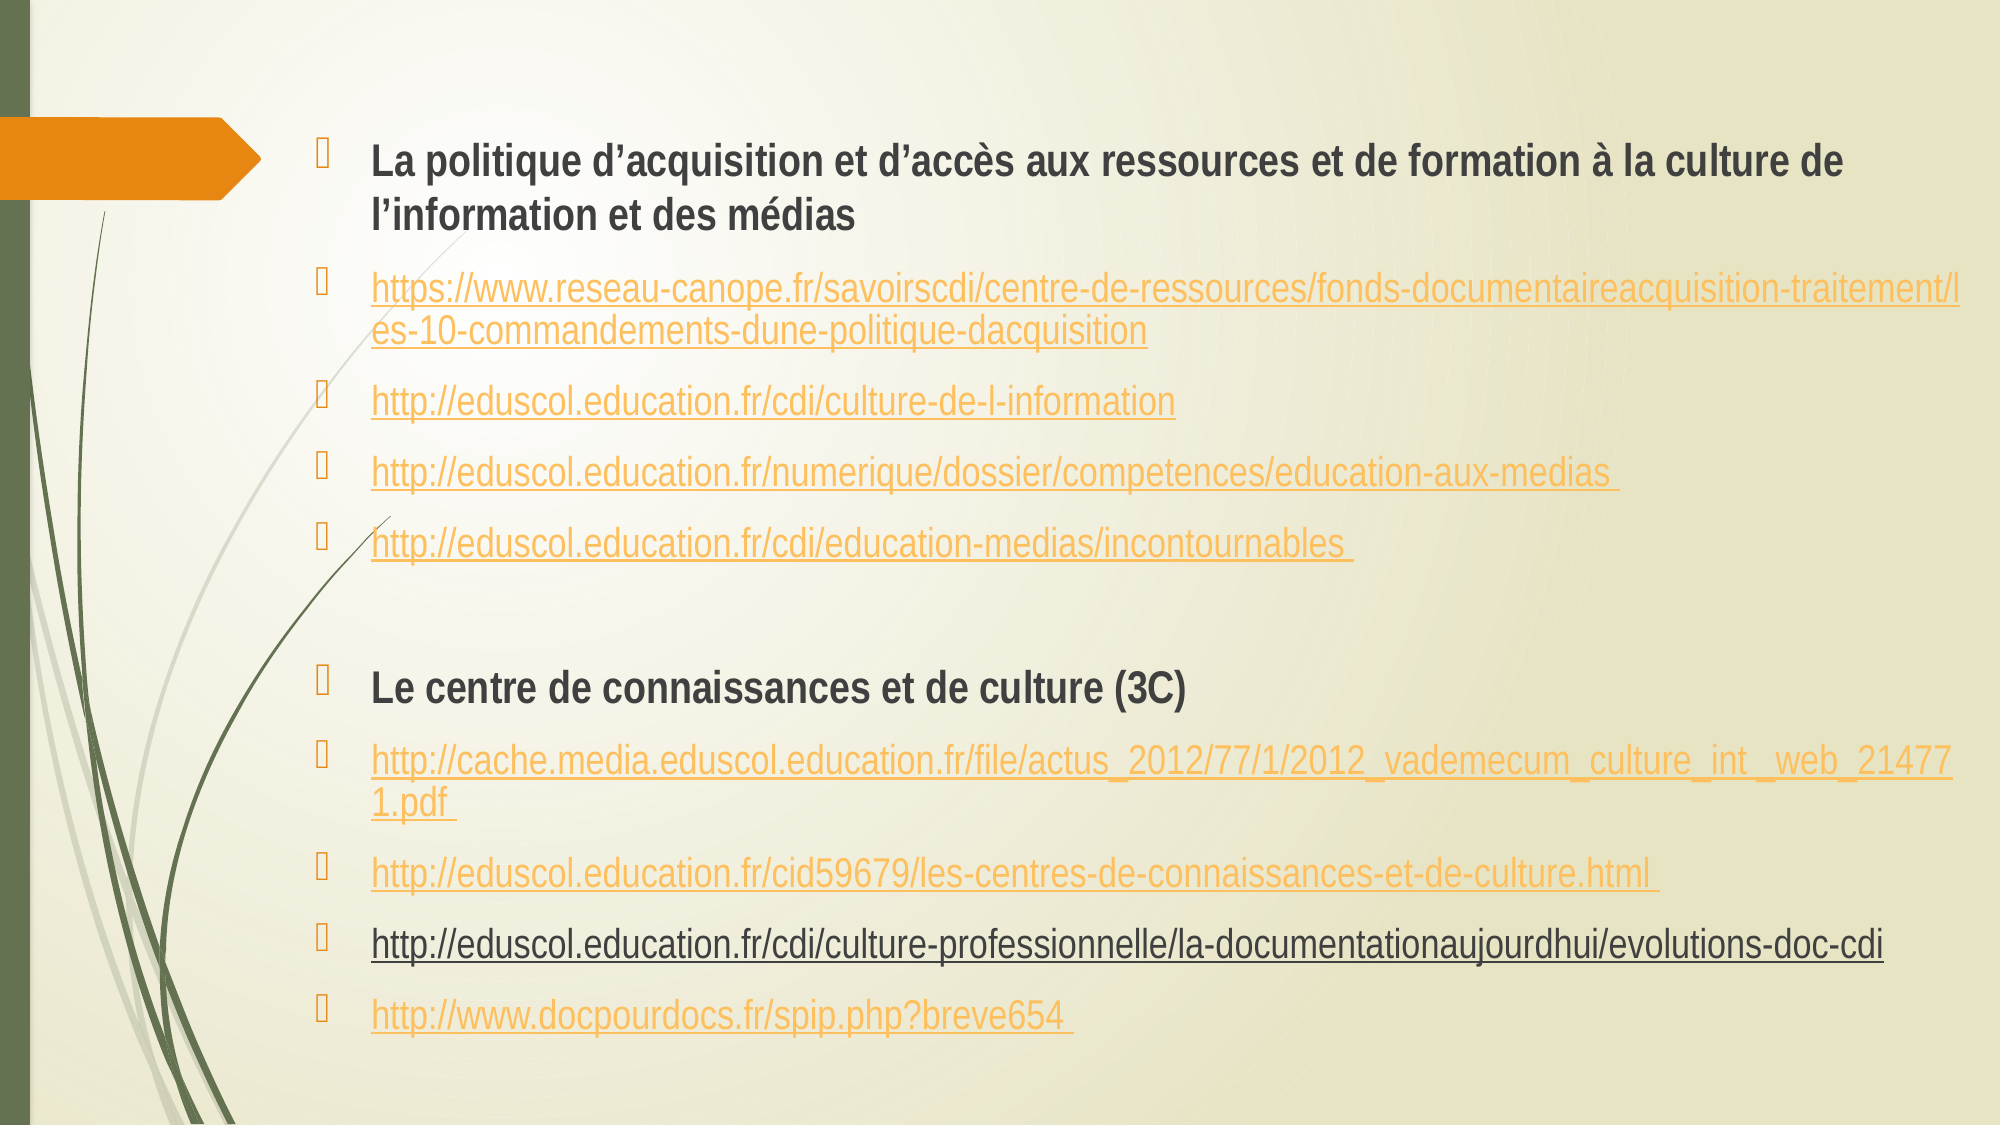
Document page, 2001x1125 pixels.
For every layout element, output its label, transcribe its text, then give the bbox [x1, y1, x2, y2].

list La politique d’acquisition et d’accès aux ressources et de formation à la culture de l’information et des médias https://www.reseau-canope.fr/savoirscdi/centre-de-ressources/fonds-documentaireacquisition-traitement/les-10-commandements-dune-politique-dacquisition http://eduscol.education.fr/cdi/culture-de-l-information http://eduscol.education.fr/numerique/dossier/competences/education-aux-medias http://eduscol.education.fr/cdi/education-medias/incontournables Le centre de connaissances et de culture (3C) http://cache.media.eduscol.education.fr/file/actus_2012/77/1/2012_vademecum_culture_int _web_214771.pdf http://eduscol.education.fr/cid59679/les-centres-de-connaissances-et-de-culture.html http://eduscol.education.fr/cdi/culture-professionnelle/la-documentationaujourdhui/evolutions-doc-cdi http://www.docpourdocs.fr/spip.php?breve654 [300, 122, 1985, 1085]
